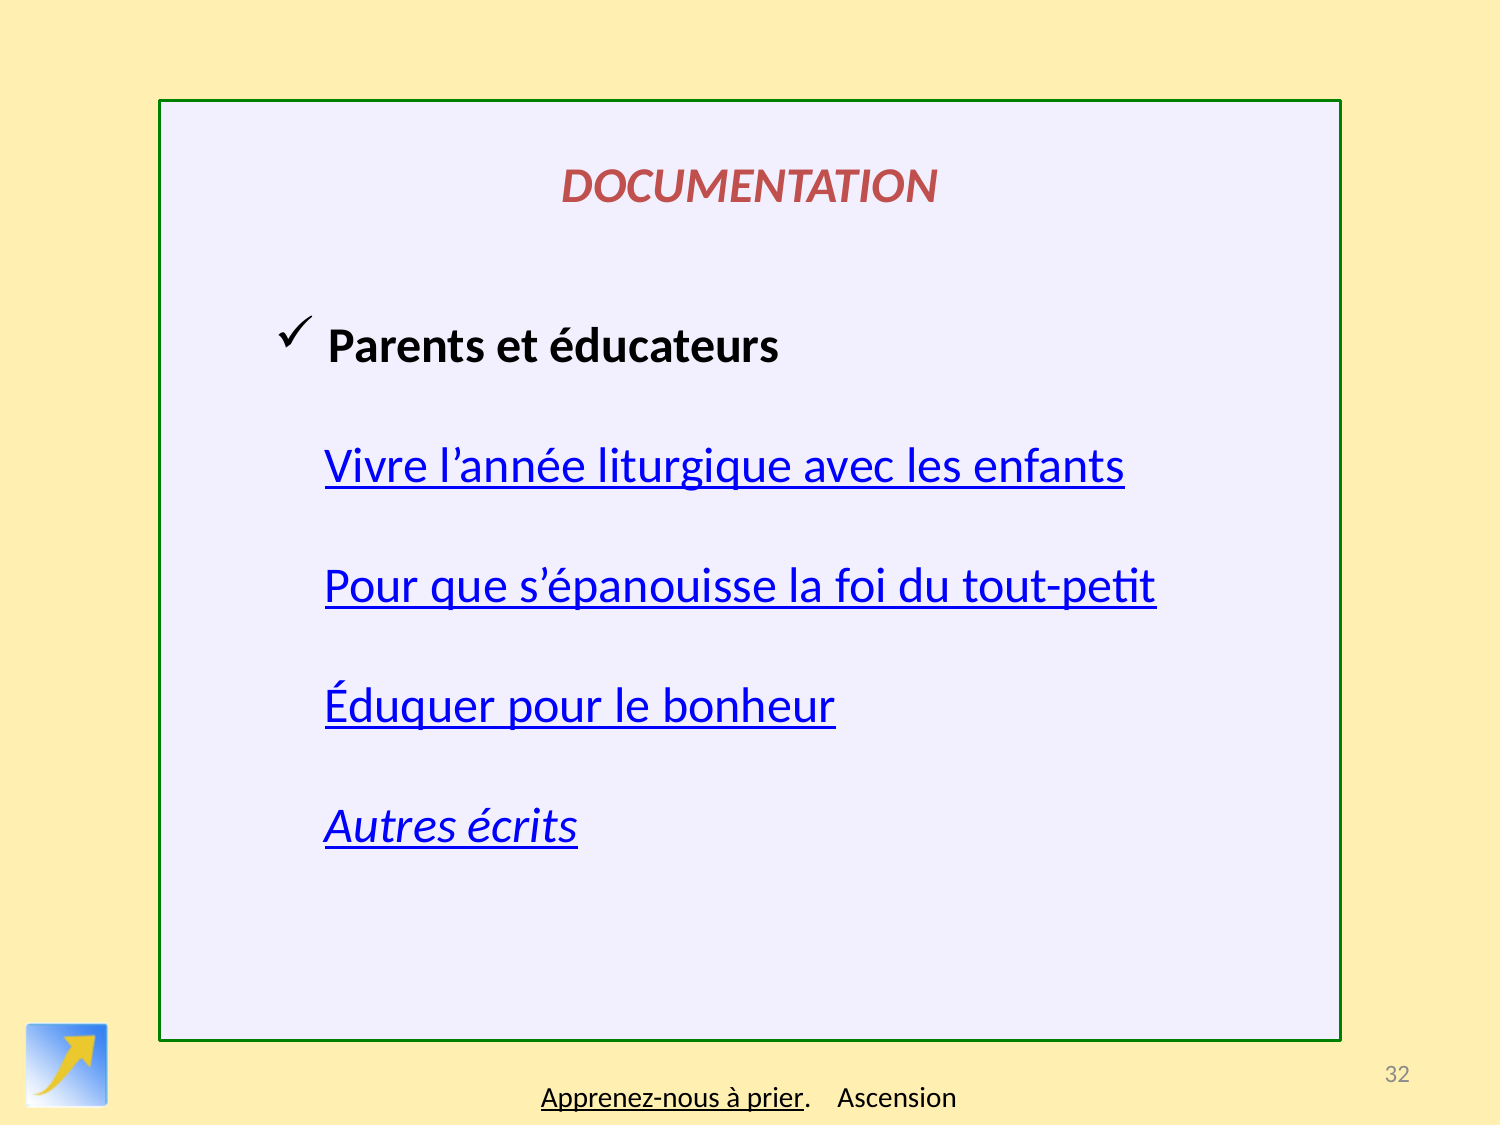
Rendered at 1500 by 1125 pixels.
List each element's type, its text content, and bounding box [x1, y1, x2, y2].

text_box Apprenez-nous à prier. Ascension [526, 1071, 972, 1121]
text_box DOCUMENTATION Parents et éducateurs Vivre l’année liturgique avec les enfants Pour que s’épanouisse la foi du tout-petit Éduquer pour le bonheur Autres écrits [159, 100, 1341, 1041]
slide_number 32 [1074, 1042, 1425, 1103]
picture [21, 1018, 114, 1112]
